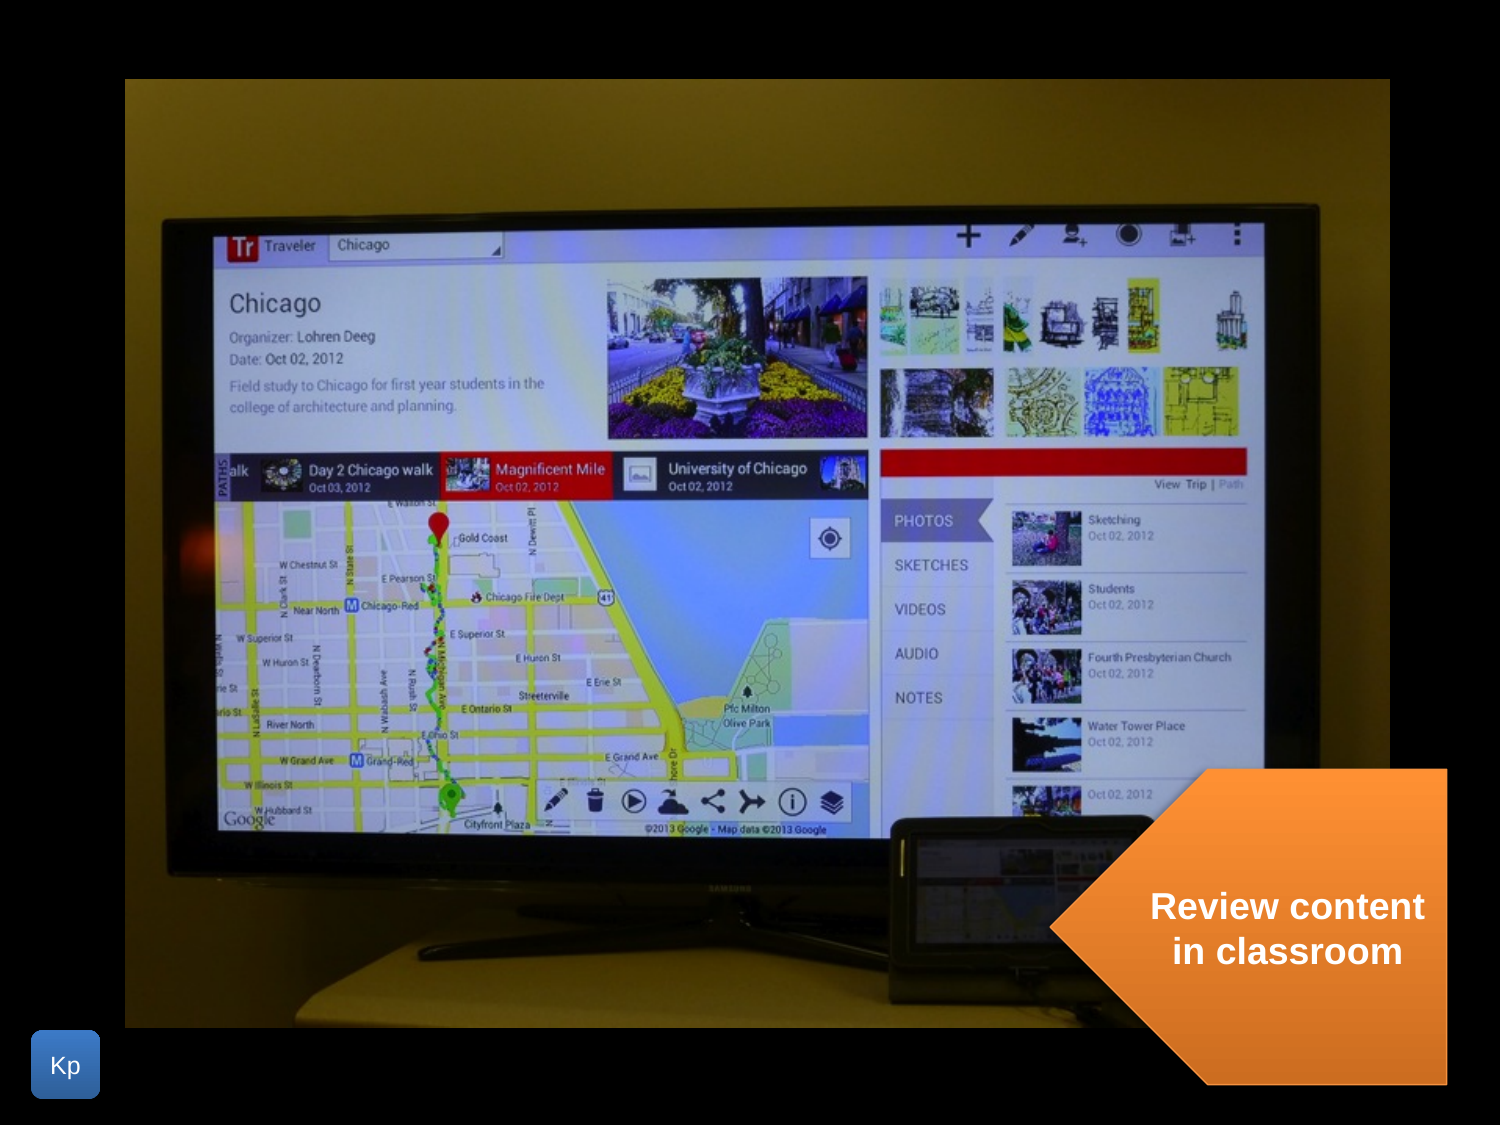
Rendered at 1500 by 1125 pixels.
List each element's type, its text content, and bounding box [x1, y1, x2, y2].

text_box Review content in classroom [1158, 768, 1448, 1086]
picture [125, 79, 1390, 1028]
text_box Kp [31, 1030, 101, 1100]
